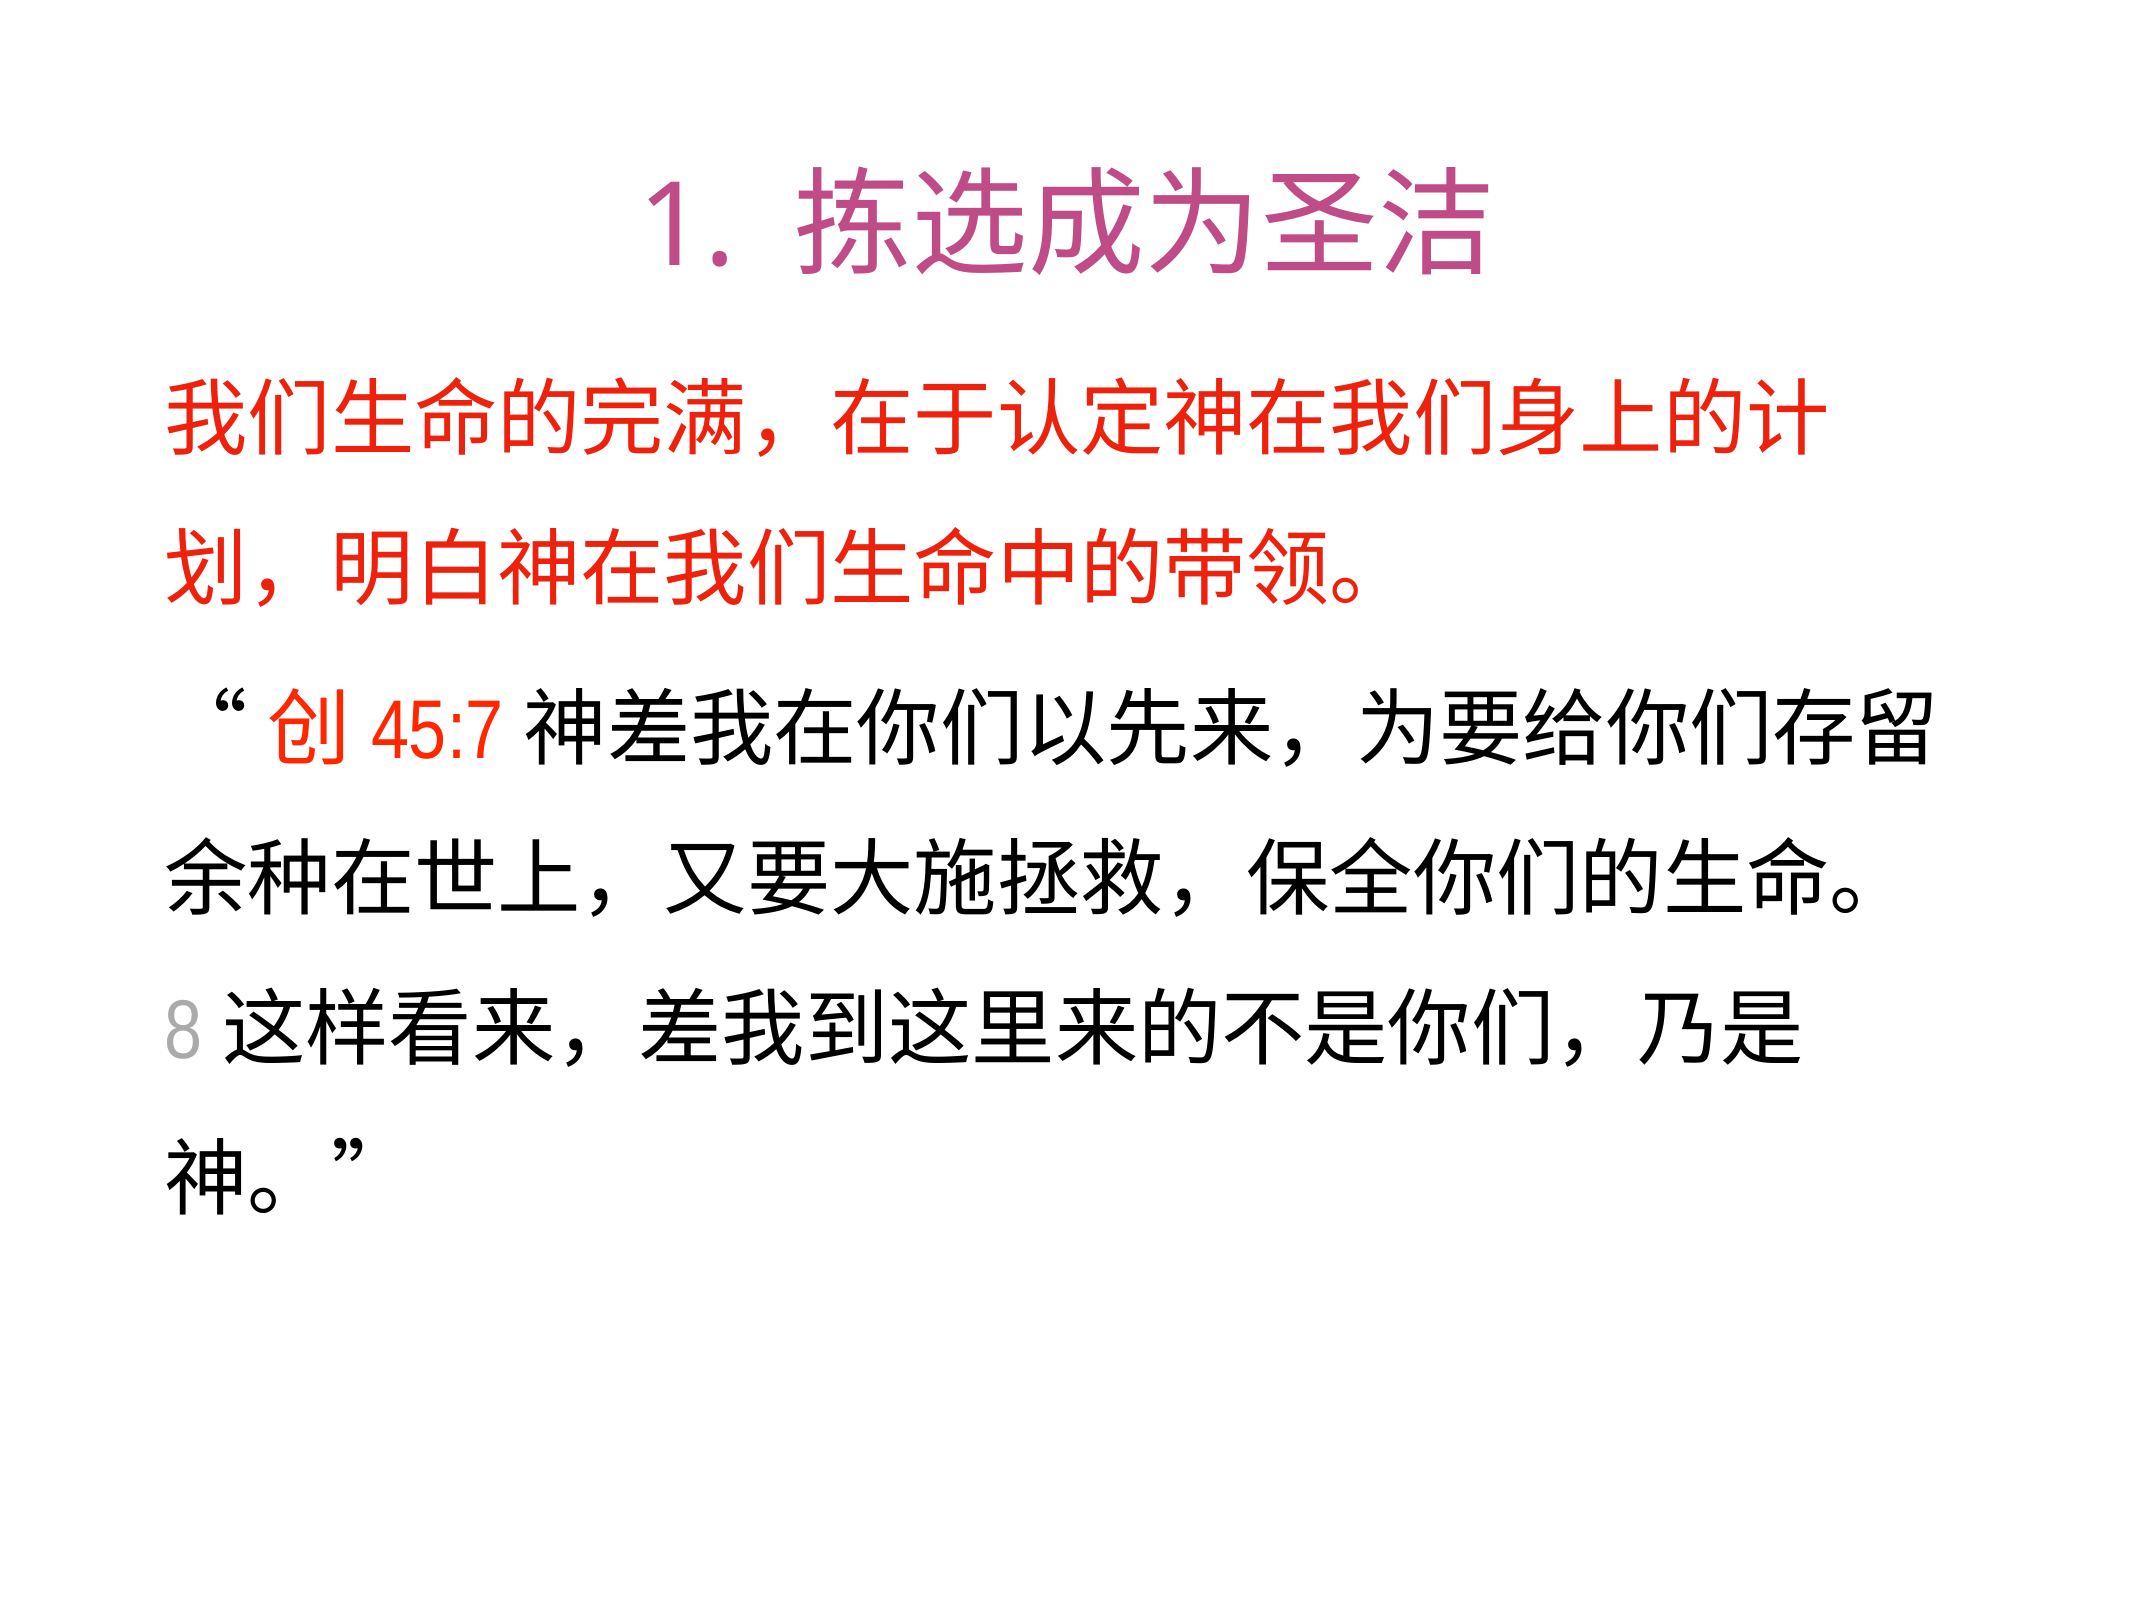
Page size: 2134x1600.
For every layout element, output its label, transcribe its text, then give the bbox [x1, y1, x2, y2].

title 1. 拣选成为圣洁 [155, 41, 1978, 306]
list 我们生命的完满，在于认定神在我们身上的计划，明白神在我们生命中的带领。 “创45:7神差我在你们以先来，为要给你们存留余种在世上，又要大施拯救，保全你们的生命。8这样看来，差我到这里来的不是你们，乃是神。” [155, 306, 1978, 1457]
